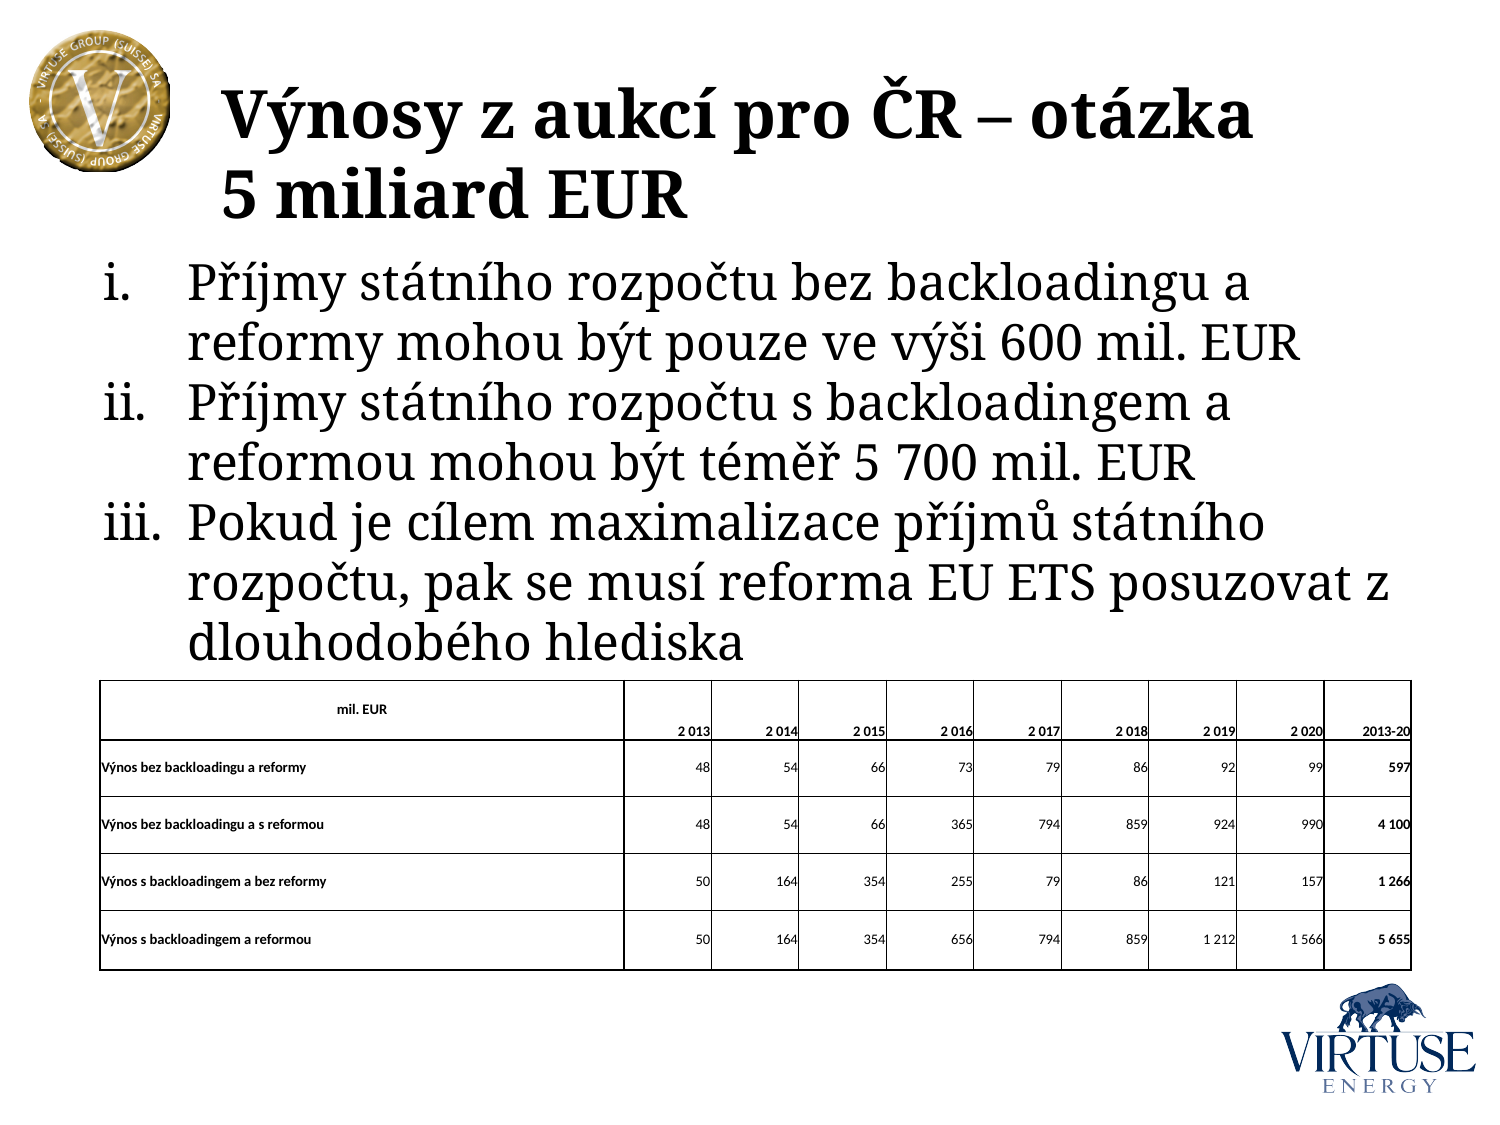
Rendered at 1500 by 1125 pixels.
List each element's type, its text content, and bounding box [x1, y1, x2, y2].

table_header 2 013 [625, 681, 711, 739]
table_cell 164 [712, 911, 798, 969]
table_cell 50 [625, 911, 711, 969]
table_cell 1 212 [1149, 911, 1236, 969]
table_cell 859 [1062, 797, 1148, 853]
table_header 2013-20 [1325, 681, 1410, 739]
table_cell 1 566 [1237, 911, 1323, 969]
table_cell 365 [887, 797, 973, 853]
picture [29, 30, 170, 172]
table_cell 66 [799, 797, 886, 853]
table_cell 66 [799, 741, 886, 796]
table_cell 794 [974, 797, 1061, 853]
table_cell 73 [887, 741, 973, 796]
table_header 2 019 [1149, 681, 1236, 739]
table_cell 794 [974, 911, 1061, 969]
table_header mil. EUR [101, 681, 623, 739]
table_cell 164 [712, 854, 798, 910]
table_cell 79 [974, 854, 1061, 910]
table_cell 924 [1149, 797, 1236, 853]
table_cell 48 [625, 741, 711, 796]
table_cell 48 [625, 797, 711, 853]
table_cell 121 [1149, 854, 1236, 910]
table_header 2 020 [1237, 681, 1323, 739]
table_cell 597 [1325, 741, 1410, 796]
table_cell Výnos s backloadingem a reformou [101, 911, 623, 969]
table_cell 54 [712, 797, 798, 853]
table_header 2 015 [799, 681, 886, 739]
table_cell Výnos bez backloadingu a s reformou [101, 797, 623, 853]
table_cell 656 [887, 911, 973, 969]
table_cell 79 [974, 741, 1061, 796]
table_cell 859 [1062, 911, 1148, 969]
table_cell 50 [625, 854, 711, 910]
table_header 2 017 [974, 681, 1061, 739]
table_header 2 014 [712, 681, 798, 739]
table_cell 157 [1237, 854, 1323, 910]
table_header 2 018 [1062, 681, 1148, 739]
table_cell 5 655 [1325, 911, 1410, 969]
text_box Výnosy z aukcí pro ČR – otázka 5 miliard EUR [206, 64, 1306, 240]
table_cell 354 [799, 854, 886, 910]
text_box Příjmy státního rozpočtu bez backloadingu a reformy mohou být pouze ve výši 600 mil. EUR Příjmy státního rozpočtu s backloadingem a reformou mohou být téměř 5 700 mil. EUR Pokud je cílem maximalizace příjmů státního rozpočtu, pak se musí reforma EU ETS posuzovat z dlouhodobého hlediska [88, 243, 1412, 979]
table_cell 1 266 [1325, 854, 1410, 910]
table_cell 99 [1237, 741, 1323, 796]
table_cell Výnos bez backloadingu a reformy [101, 741, 623, 796]
table_cell 86 [1062, 741, 1148, 796]
table_cell 54 [712, 741, 798, 796]
table_cell 4 100 [1325, 797, 1410, 853]
table_cell Výnos s backloadingem a bez reformy [101, 854, 623, 910]
picture [1281, 979, 1476, 1107]
table_cell 354 [799, 911, 886, 969]
table_cell 86 [1062, 854, 1148, 910]
table_header 2 016 [887, 681, 973, 739]
table_cell 990 [1237, 797, 1323, 853]
table_cell 255 [887, 854, 973, 910]
table_cell 92 [1149, 741, 1236, 796]
